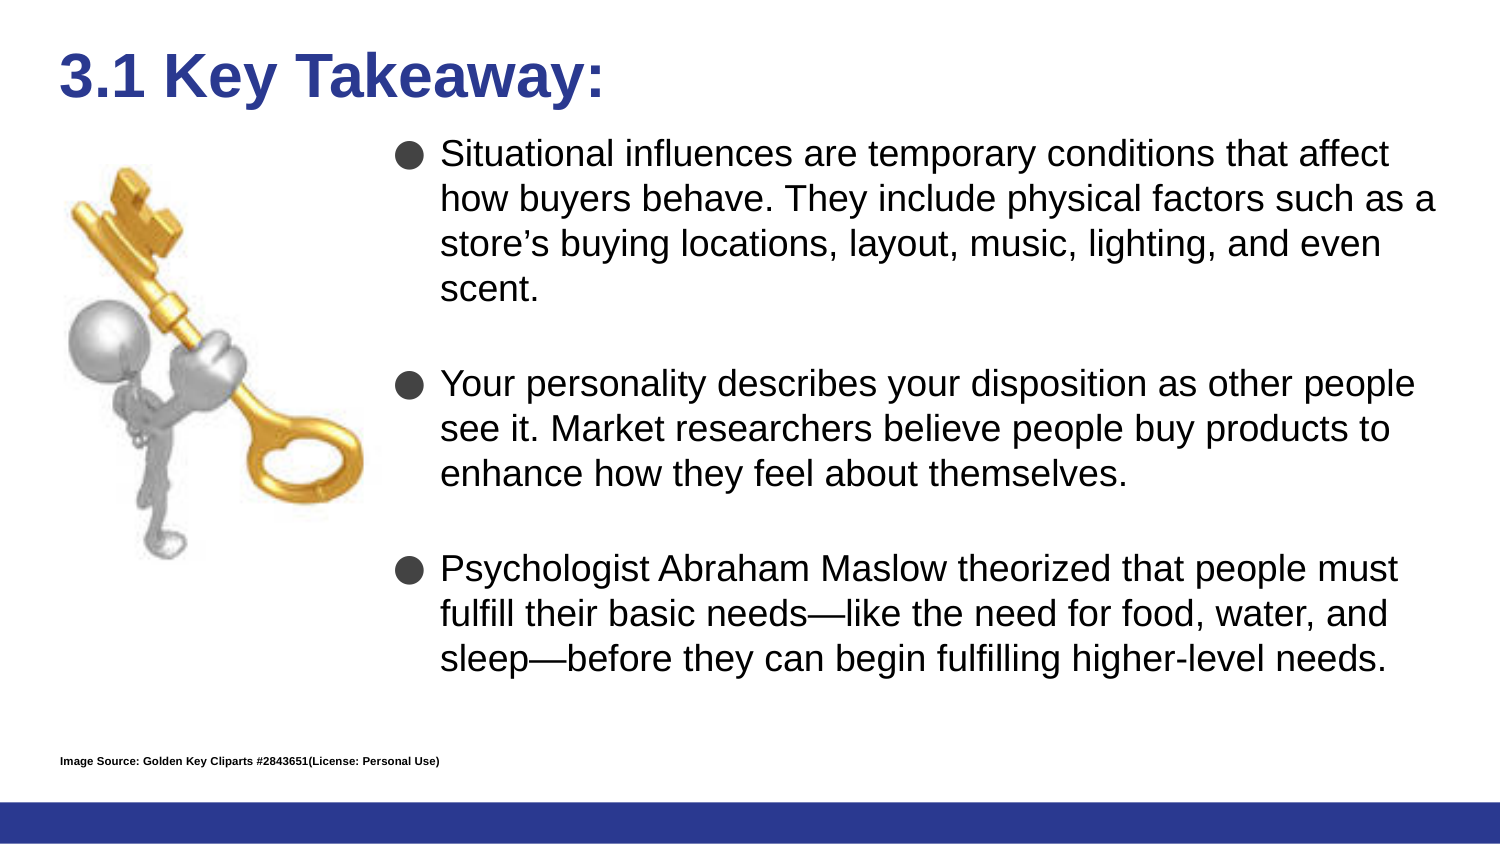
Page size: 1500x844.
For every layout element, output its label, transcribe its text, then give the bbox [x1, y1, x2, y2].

picture [11, 164, 386, 565]
text_box Image Source: Golden Key Cliparts #2843651(License: Personal Use) [4, 743, 497, 776]
title 3.1 Key Takeaway: [44, 19, 1465, 165]
list Situational influences are temporary conditions that affect how buyers behave. They include physical factors such as a store’s buying locations, layout, music, lighting, and even scent. Your personality describes your disposition as other people see it. Market researchers believe people buy products to enhance how they feel about themselves. Psychologist Abraham Maslow theorized that people must fulfill their basic needs—like the need for food, water, and sleep—before they can begin fulfilling higher-level needs. [378, 165, 1465, 744]
